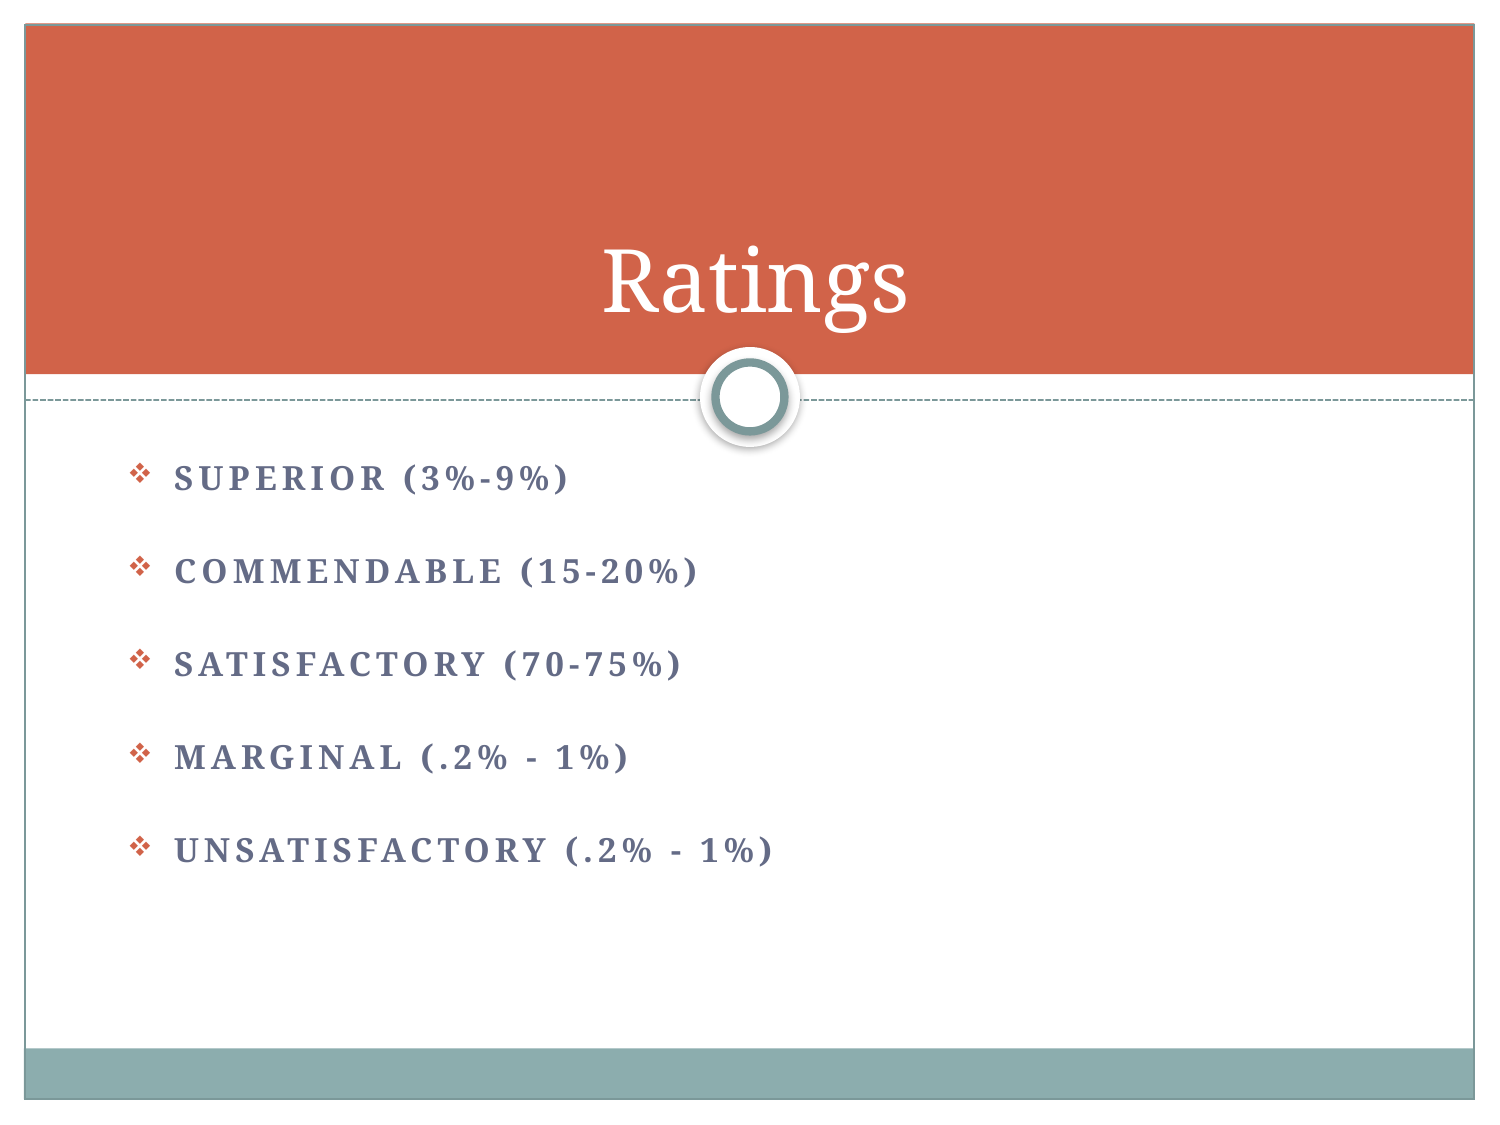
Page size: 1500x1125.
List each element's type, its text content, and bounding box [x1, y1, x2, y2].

title Ratings [118, 87, 1394, 338]
list Superior (3%-9%) Commendable (15-20%) Satisfactory (70-75%) Marginal (.2% - 1%) Unsatisfactory (.2% - 1%) [112, 450, 1326, 913]
